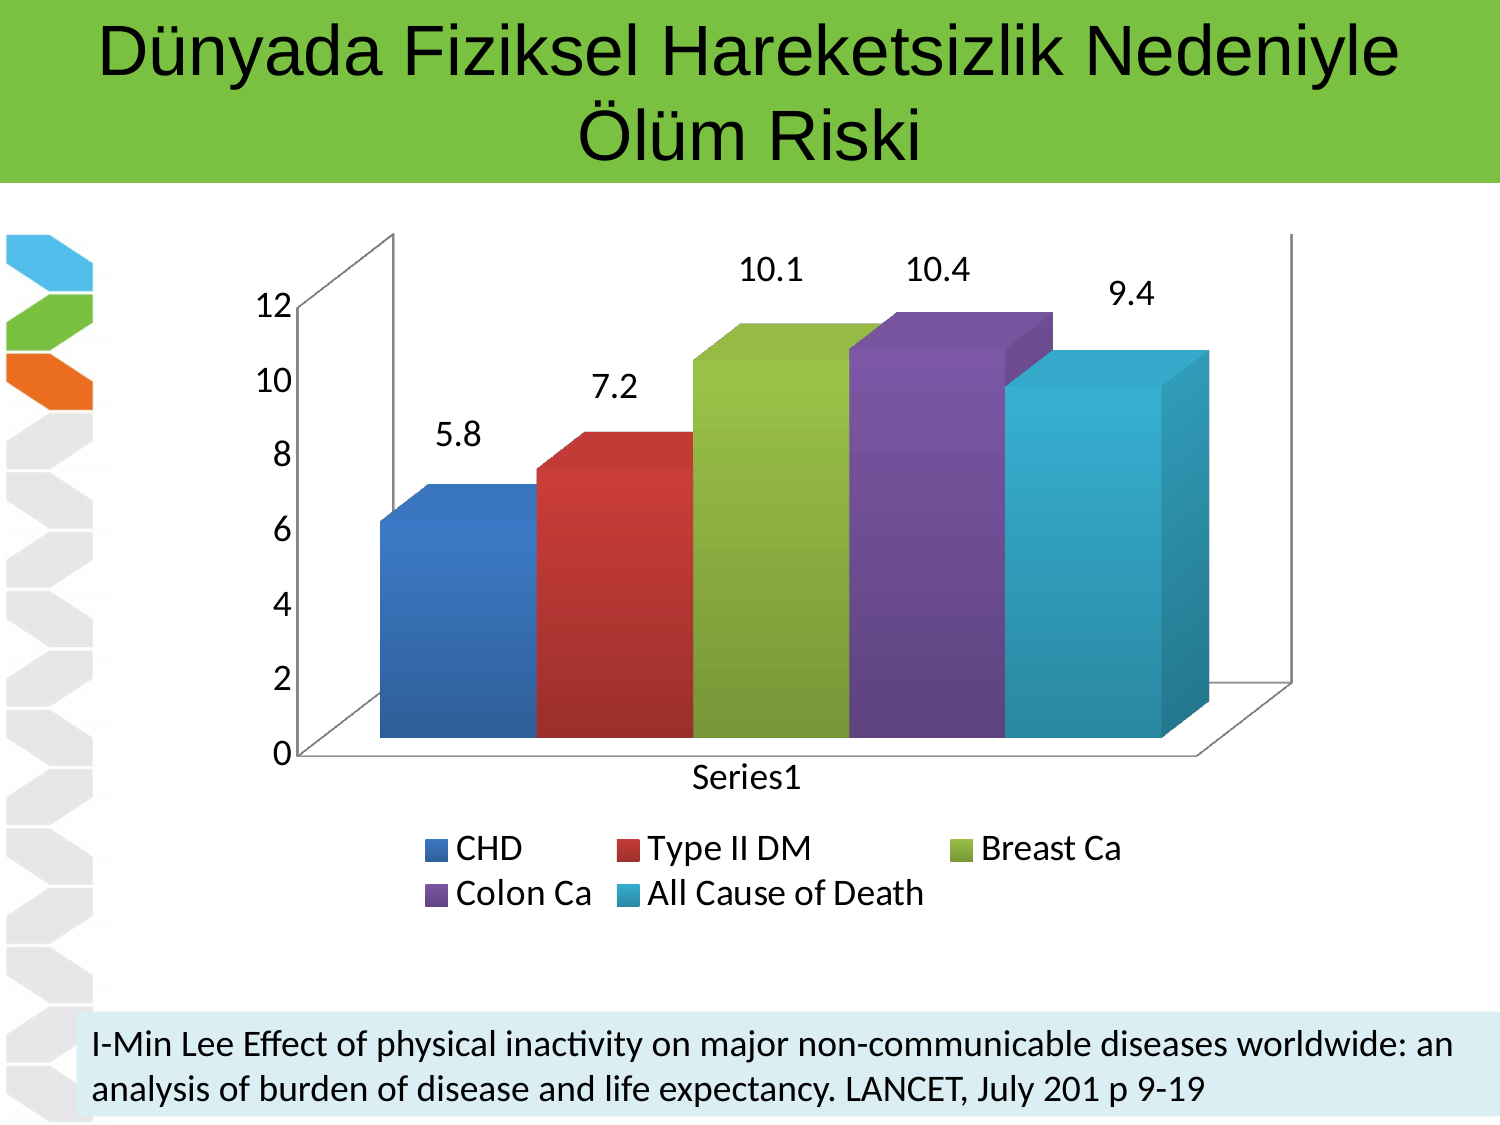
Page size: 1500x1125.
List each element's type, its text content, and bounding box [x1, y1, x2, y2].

title Dünyada Fiziksel Hareketsizlik Nedeniyle Ölüm Riski [0, 0, 1500, 183]
chart [218, 219, 1329, 923]
picture [0, 231, 504, 1122]
text_box I-Min Lee Effect of physical inactivity on major non-communicable diseases worldwide: an analysis of burden of disease and life expectancy. LANCET, July 201 p 9-19 [76, 1011, 1500, 1117]
